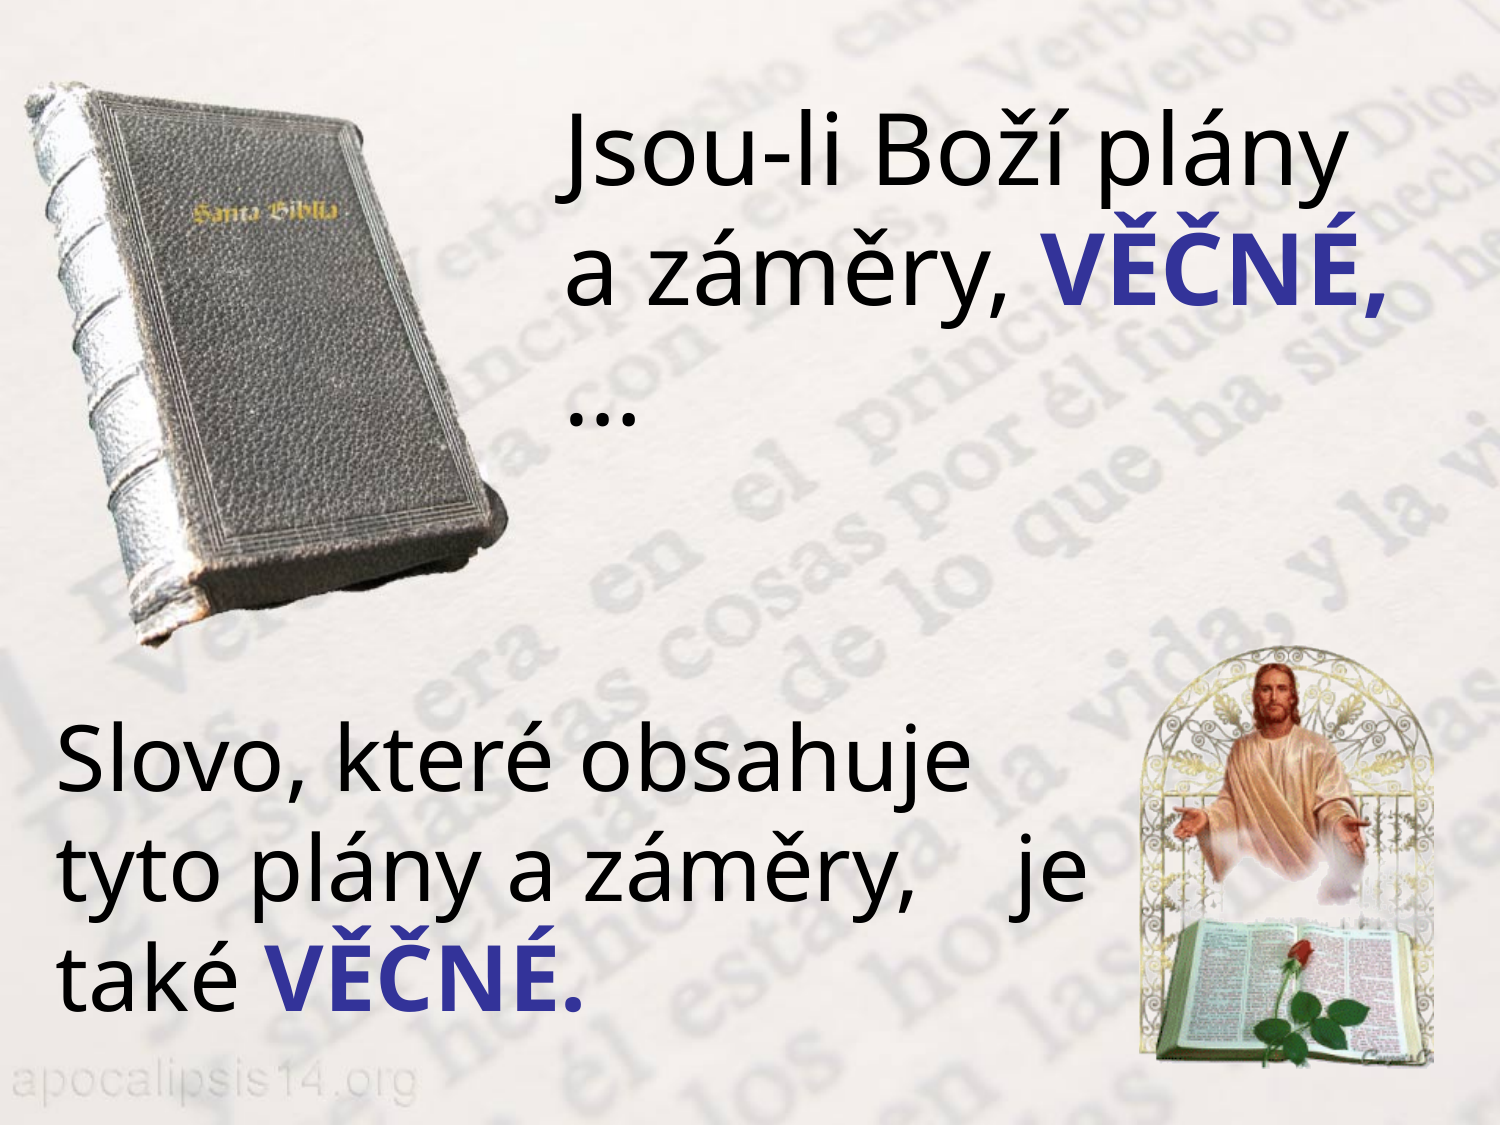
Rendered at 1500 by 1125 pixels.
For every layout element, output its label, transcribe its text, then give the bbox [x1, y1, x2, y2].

text_box Slovo, které obsahuje tyto plány a záměry, je také VĚČNÉ. [41, 692, 1129, 1037]
picture [0, 0, 1500, 1125]
text_box Jsou-li Boží plány a záměry, VĚČNÉ,… [549, 78, 1424, 453]
